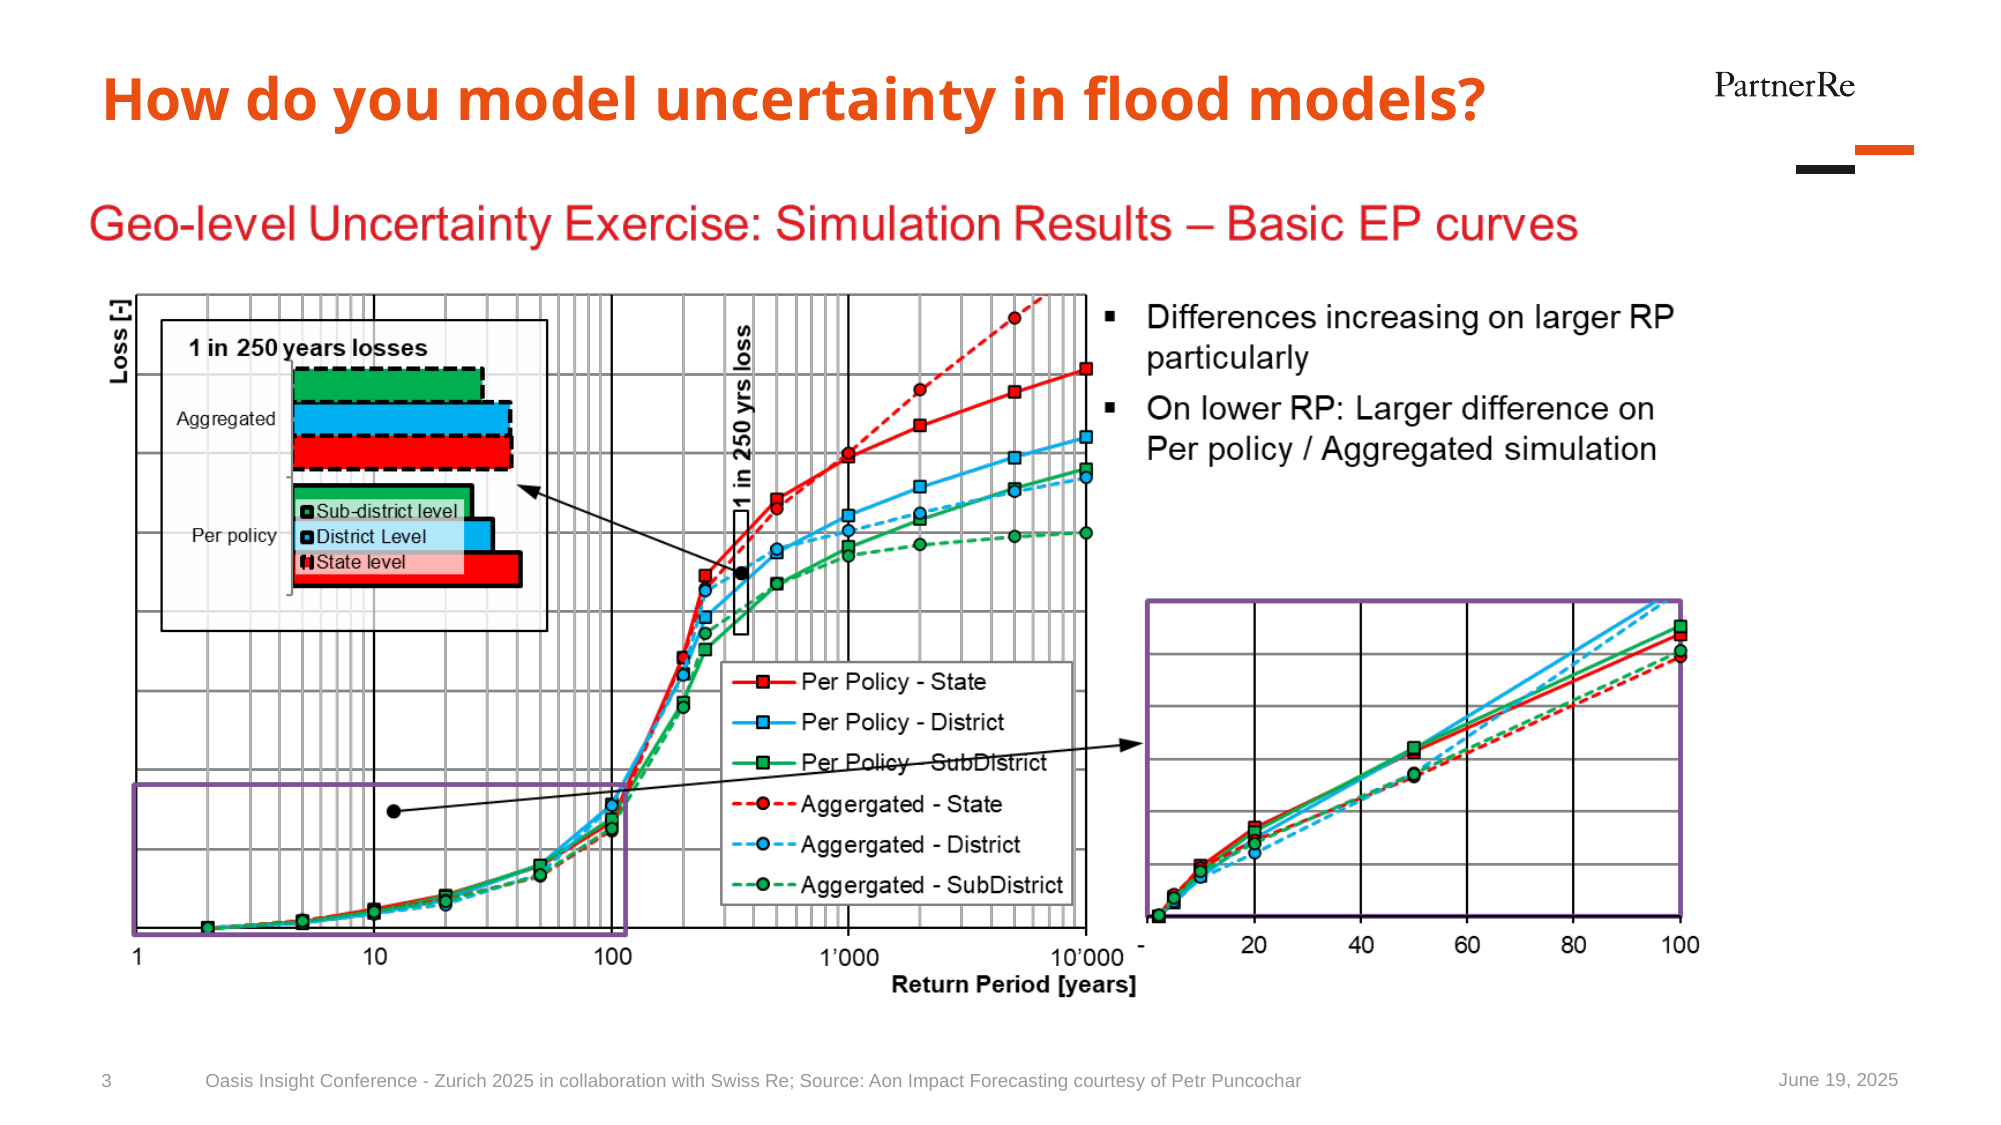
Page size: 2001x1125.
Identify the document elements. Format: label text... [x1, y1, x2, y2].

slide_number 3 [86, 1059, 176, 1100]
footer Oasis Insight Conference - Zurich 2025 in collaboration with Swiss Re; Source: Aon Impact Forecasting courtesy of Petr Puncochar [190, 1059, 1596, 1100]
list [59, 177, 1721, 1003]
title How do you model uncertainty in flood models? [86, 62, 1698, 141]
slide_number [1628, 1059, 1914, 1100]
